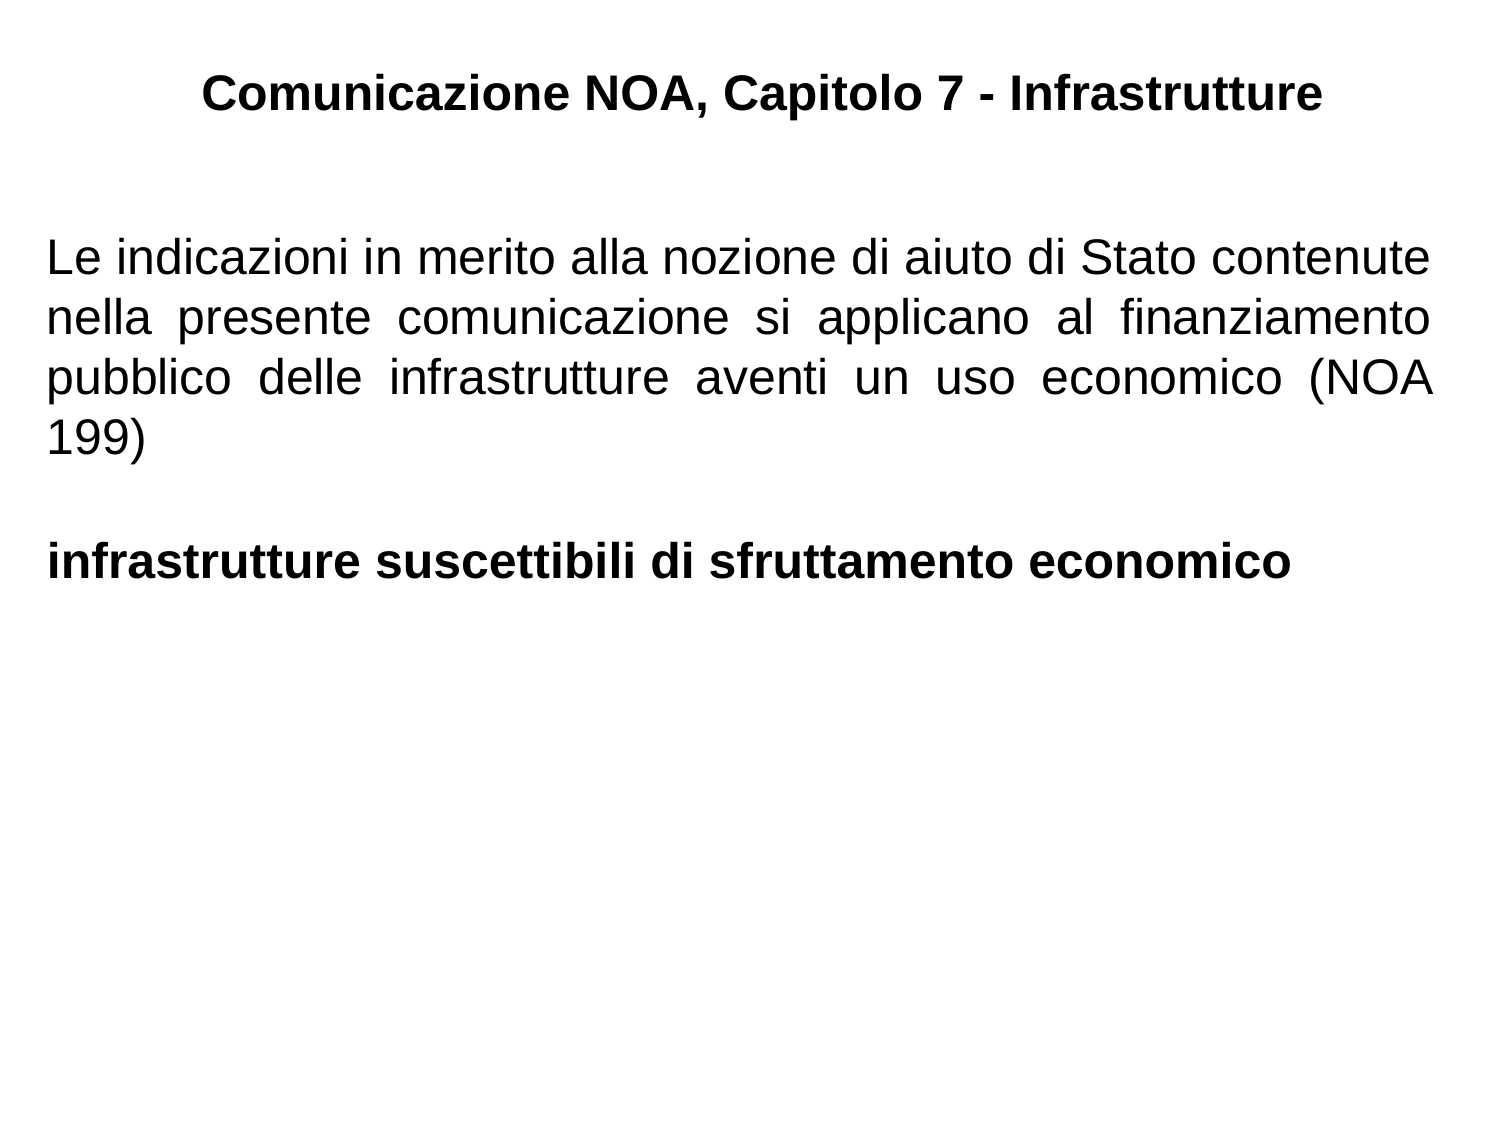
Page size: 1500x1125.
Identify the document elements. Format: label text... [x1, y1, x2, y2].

title Comunicazione NOA, Capitolo 7 - Infrastrutture [93, 0, 1430, 186]
text_box Le indicazioni in merito alla nozione di aiuto di Stato contenute nella presente comunicazione si applicano al finanziamento pubblico delle infrastrutture aventi un uso economico (NOA 199) infrastrutture suscettibili di sfruttamento economico [46, 222, 1454, 589]
